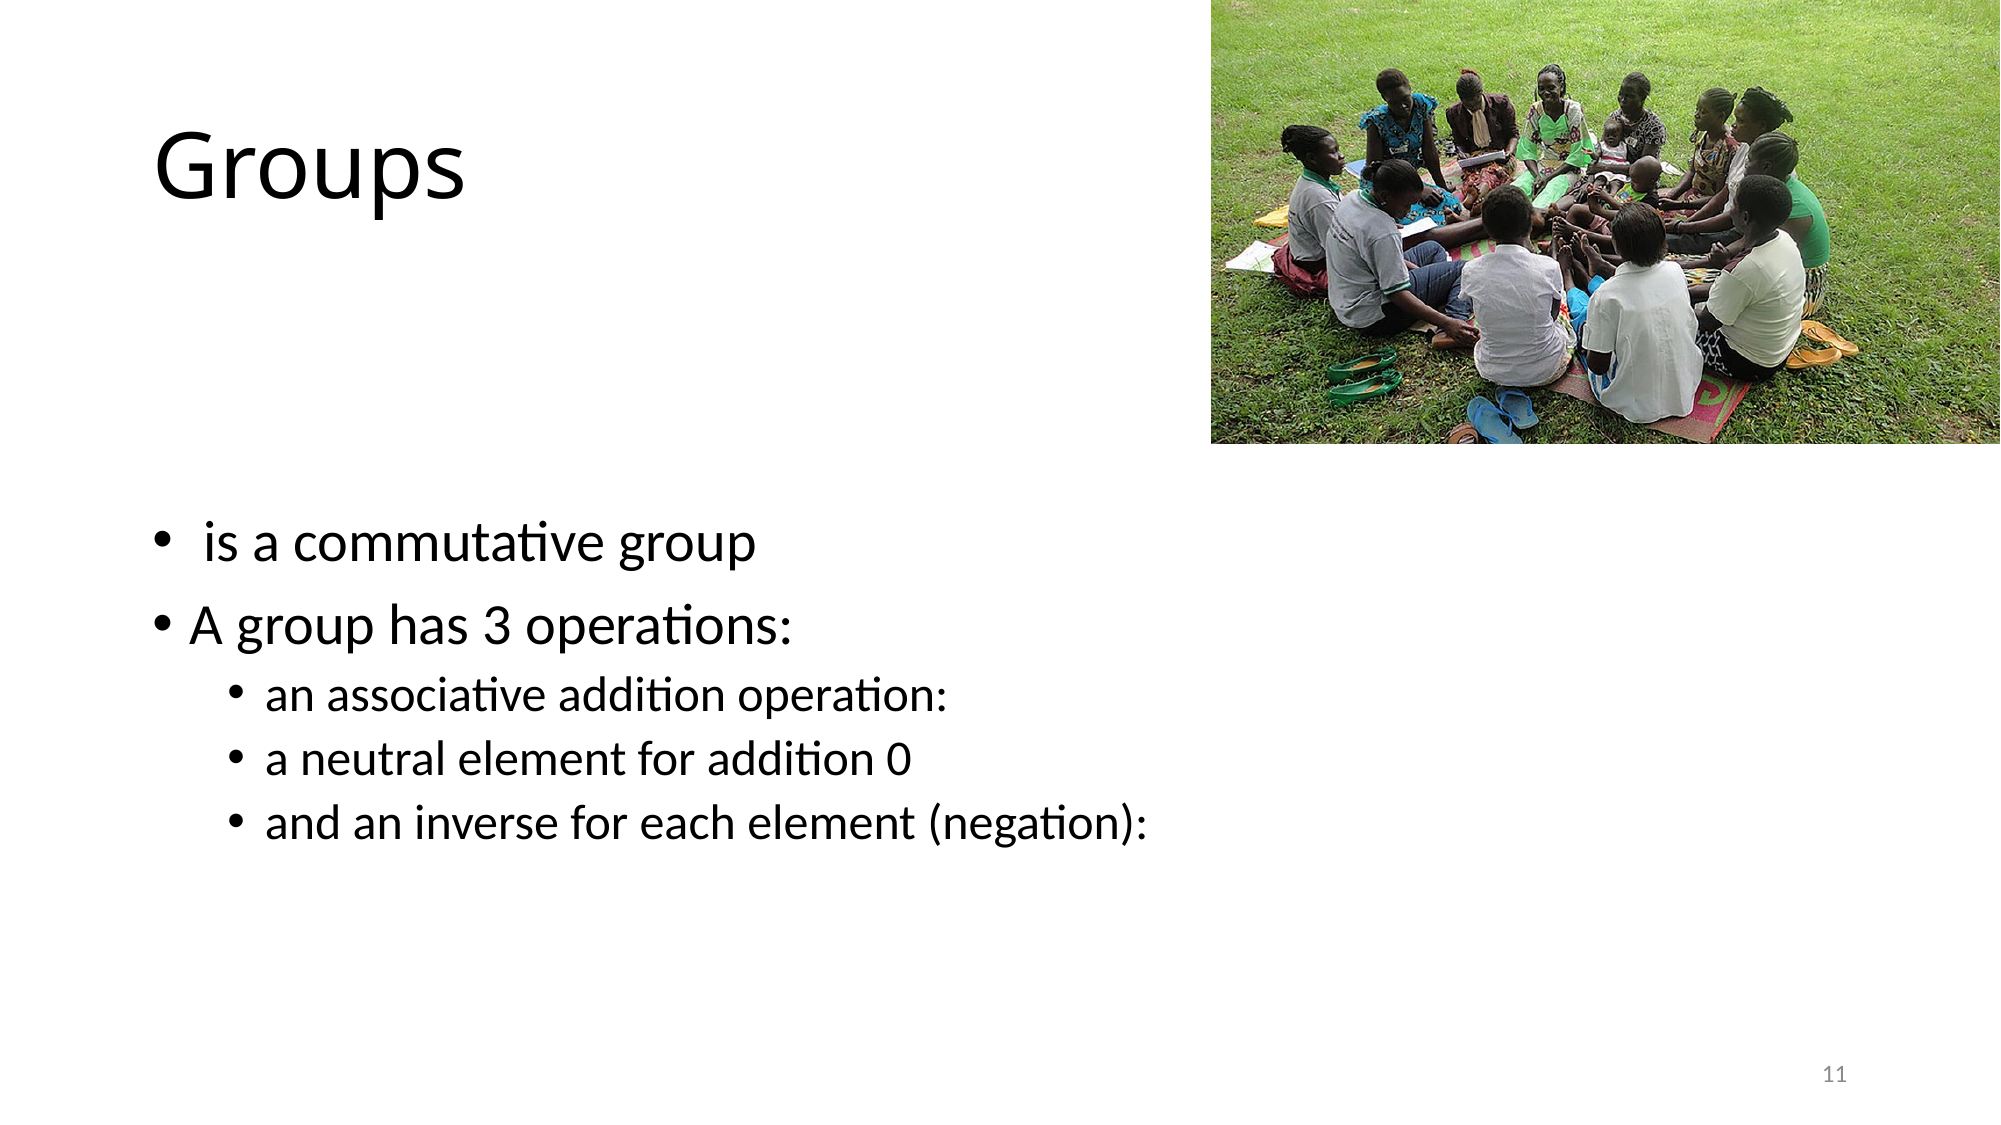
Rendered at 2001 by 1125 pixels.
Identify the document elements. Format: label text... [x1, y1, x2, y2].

title Groups [137, 59, 1211, 278]
slide_number 11 [1798, 1042, 1863, 1103]
picture [1211, 0, 2000, 444]
